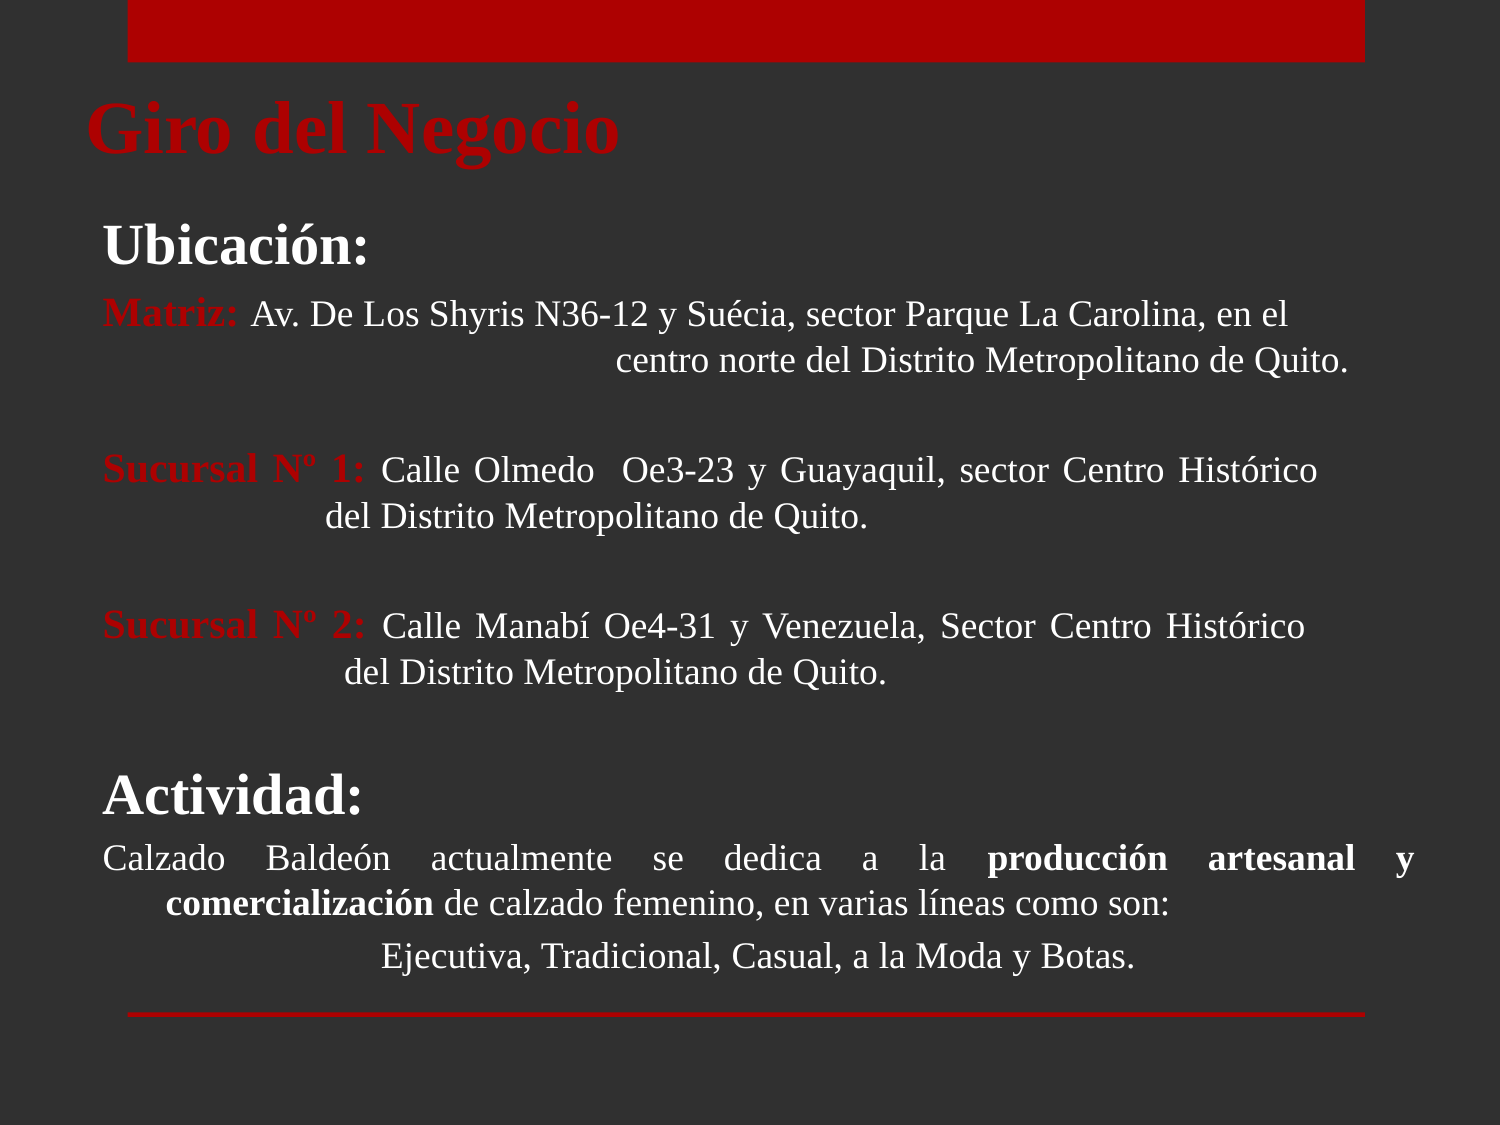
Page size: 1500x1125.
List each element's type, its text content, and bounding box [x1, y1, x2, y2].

text_box Ubicación: Matriz: Av. De Los Shyris N36-12 y Suécia, sector Parque La Carolina, en el centro norte del Distrito Metropolitano de Quito. Sucursal Nº 1: Calle Olmedo Oe3-23 y Guayaquil, sector Centro Histórico del Distrito Metropolitano de Quito. Sucursal Nº 2: Calle Manabí Oe4-31 y Venezuela, Sector Centro Histórico del Distrito Metropolitano de Quito. Actividad: Calzado Baldeón actualmente se dedica a la producción artesanal y comercialización de calzado femenino, en varias líneas como son: Ejecutiva, Tradicional, Casual, a la Moda y Botas. [81, 199, 1430, 1067]
text_box Giro del Negocio [70, 70, 774, 176]
